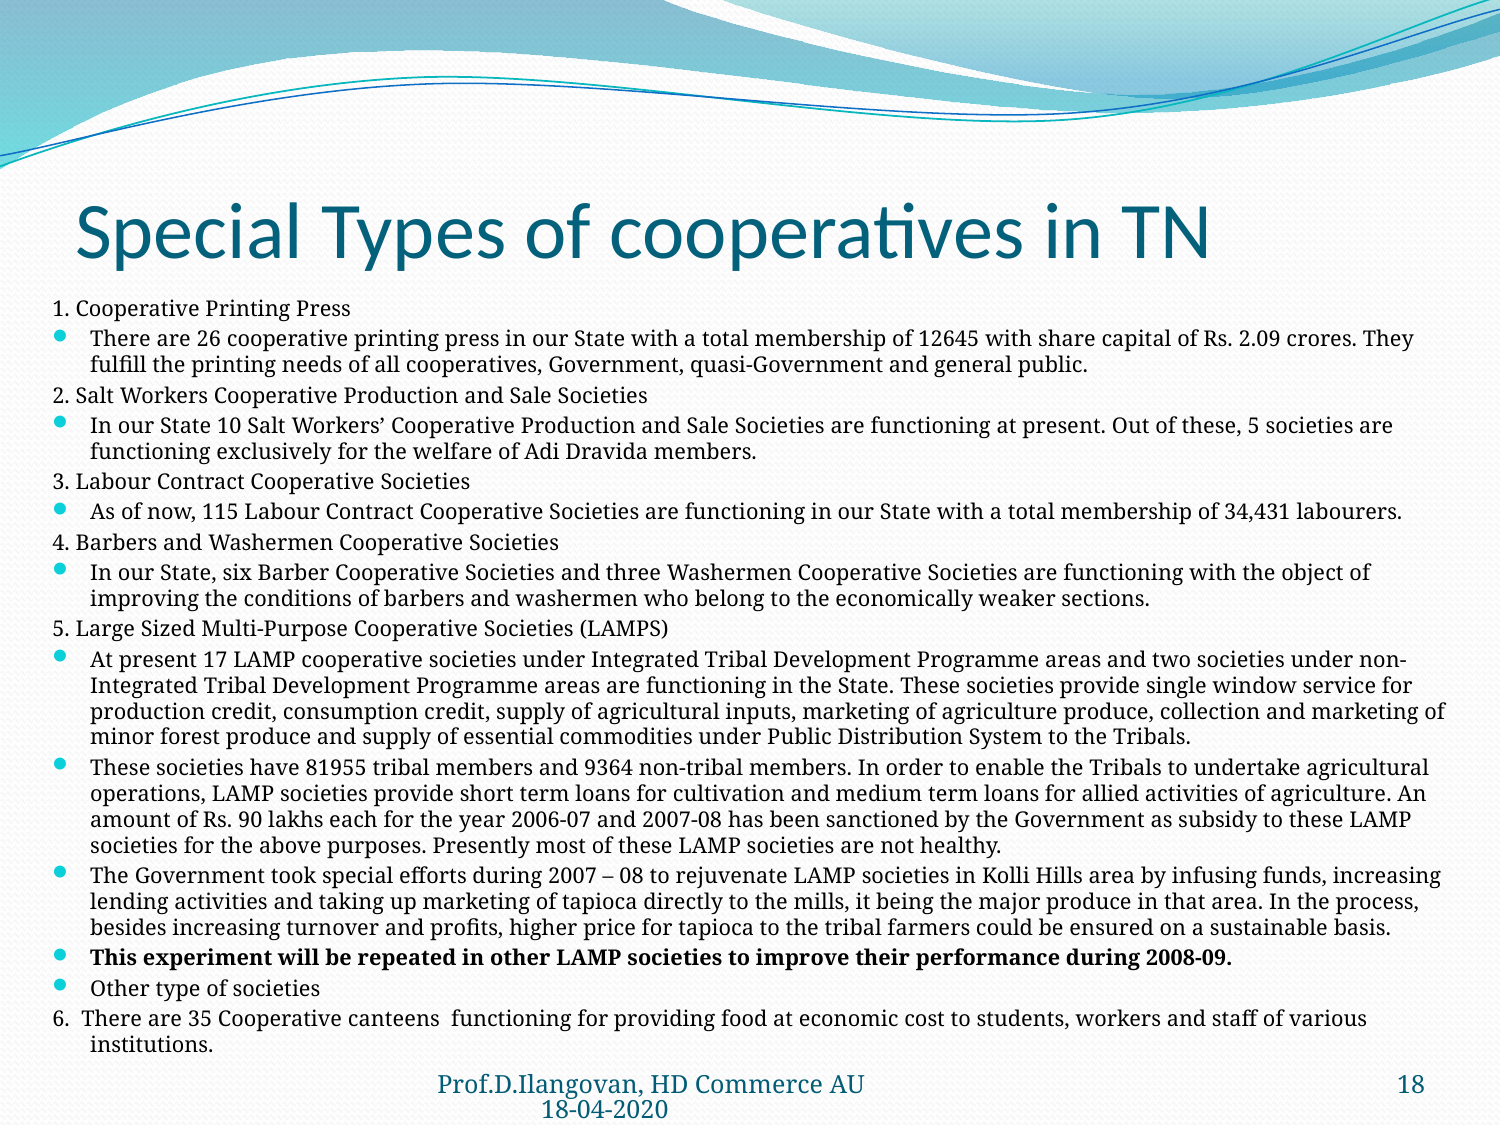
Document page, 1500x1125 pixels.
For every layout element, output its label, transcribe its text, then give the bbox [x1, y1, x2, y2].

footer Prof.D.Ilangovan, HD Commerce AU 18-04-2020 [437, 1042, 988, 1103]
slide_number 18 [1299, 1042, 1425, 1103]
list 1. Cooperative Printing Press There are 26 cooperative printing press in our State with a total membership of 12645 with share capital of Rs. 2.09 crores. They fulfill the printing needs of all cooperatives, Government, quasi-Government and general public. 2. Salt Workers Cooperative Production and Sale Societies In our State 10 Salt Workers’ Cooperative Production and Sale Societies are functioning at present. Out of these, 5 societies are functioning exclusively for the welfare of Adi Dravida members. 3. Labour Contract Cooperative Societies As of now, 115 Labour Contract Cooperative Societies are functioning in our State with a total membership of 34,431 labourers. 4. Barbers and Washermen Cooperative Societies In our State, six Barber Cooperative Societies and three Washermen Cooperative Societies are functioning with the object of improving the conditions of barbers and washermen who belong to the economically weaker sections. 5. Large Sized Multi-Purpose Cooperative Societies (LAMPS) At present 17 LAMP cooperative societies under Integrated Tribal Development Programme areas and two societies under non-Integrated Tribal Development Programme areas are functioning in the State. These societies provide single window service for production credit, consumption credit, supply of agricultural inputs, marketing of agriculture produce, collection and marketing of minor forest produce and supply of essential commodities under Public Distribution System to the Tribals. These societies have 81955 tribal members and 9364 non-tribal members. In order to enable the Tribals to undertake agricultural operations, LAMP societies provide short term loans for cultivation and medium term loans for allied activities of agriculture. An amount of Rs. 90 lakhs each for the year 2006-07 and 2007-08 has been sanctioned by the Government as subsidy to these LAMP societies for the above purposes. Presently most of these LAMP societies are not healthy. The Government took special efforts during 2007 – 08 to rejuvenate LAMP societies in Kolli Hills area by infusing funds, increasing lending activities and taking up marketing of tapioca directly to the mills, it being the major produce in that area. In the process, besides increasing turnover and profits, higher price for tapioca to the tribal farmers could be ensured on a sustainable basis. This experiment will be repeated in other LAMP societies to improve their performance during 2008-09. Other type of societies 6. There are 35 Cooperative canteens functioning for providing food at economic cost to students, workers and staff of various institutions. [37, 287, 1463, 1100]
title Special Types of cooperatives in TN [75, 115, 1425, 275]
